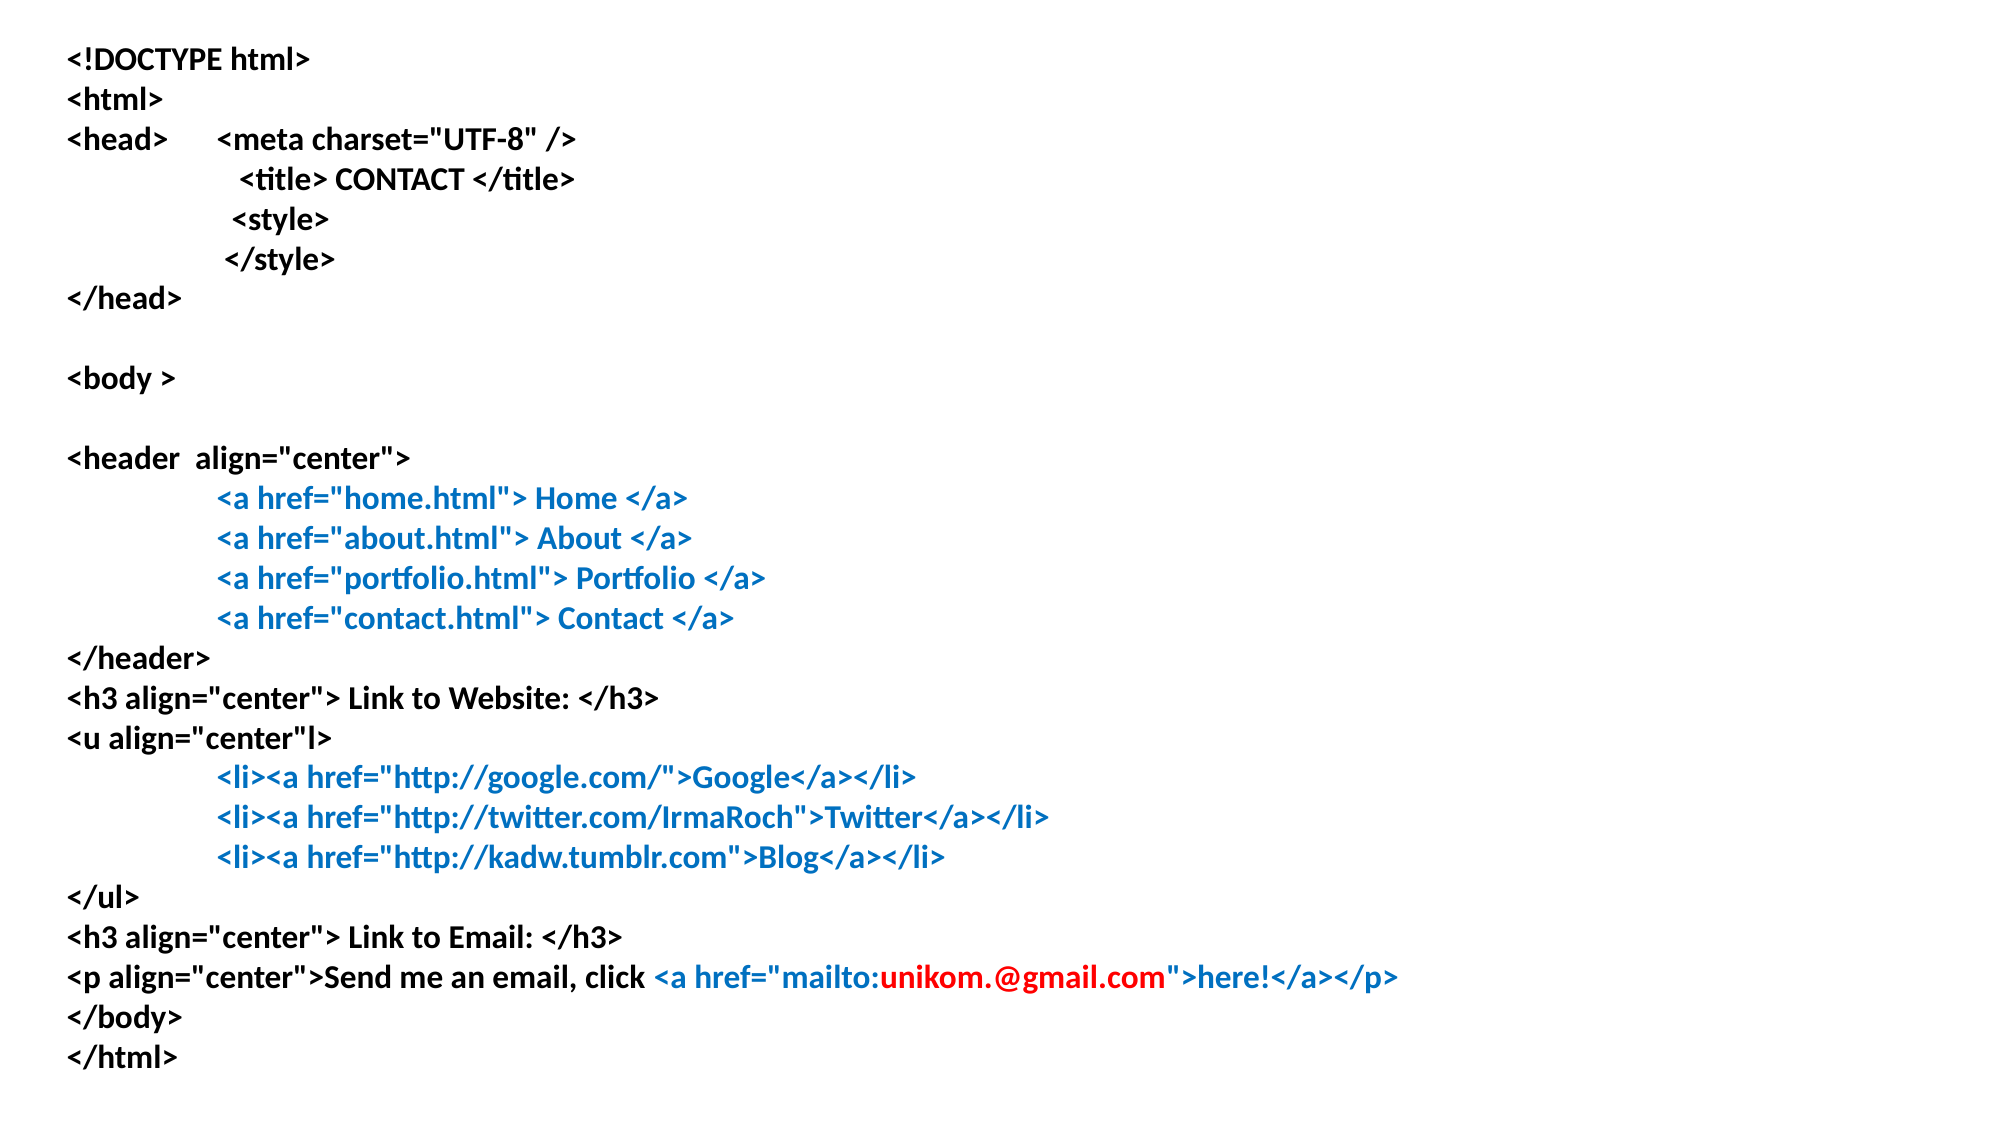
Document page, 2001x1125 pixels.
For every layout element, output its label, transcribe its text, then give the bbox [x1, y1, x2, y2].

text_box <!DOCTYPE html> <html> <head> <meta charset="UTF-8" /> <title> CONTACT </title> <style> </style> </head> <body > <header align="center"> <a href="home.html"> Home </a> <a href="about.html"> About </a> <a href="portfolio.html"> Portfolio </a> <a href="contact.html"> Contact </a> </header> <h3 align="center"> Link to Website: </h3> <u align="center"l> <li><a href="http://google.com/">Google</a></li> <li><a href="http://twitter.com/IrmaRoch">Twitter</a></li> <li><a href="http://kadw.tumblr.com">Blog</a></li> </ul> <h3 align="center"> Link to Email: </h3> <p align="center">Send me an email, click <a href="mailto:unikom.@gmail.com">here!</a></p> </body> </html> [51, 29, 1523, 1083]
